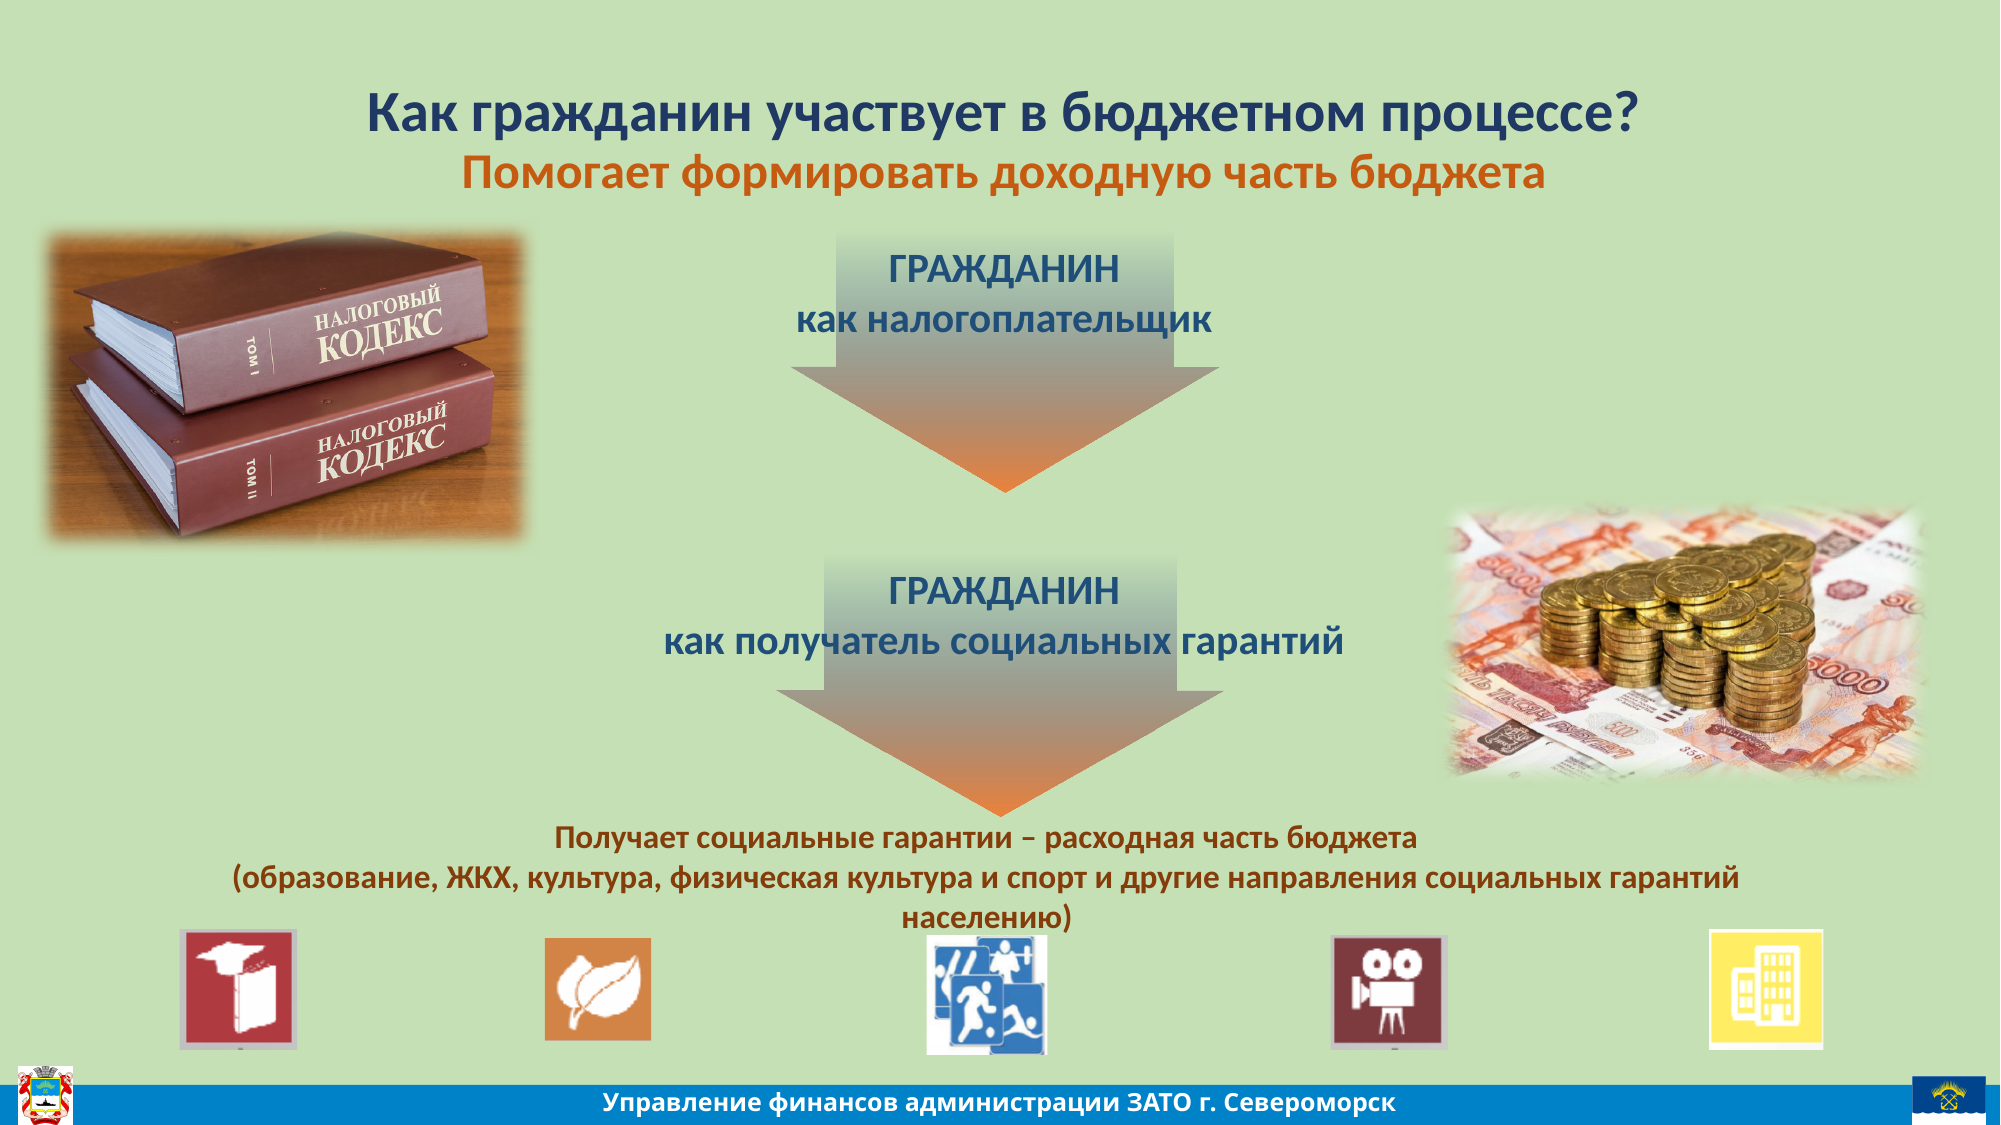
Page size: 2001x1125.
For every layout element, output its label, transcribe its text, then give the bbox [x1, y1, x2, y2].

picture [544, 938, 652, 1041]
text_box Помогает формировать доходную часть бюджета [297, 131, 1712, 207]
picture [31, 217, 540, 557]
picture [1912, 1076, 1986, 1125]
picture [1330, 935, 1448, 1050]
text_box Как гражданин участвует в бюджетном процессе? [277, 66, 1731, 151]
picture [18, 1066, 73, 1125]
picture [1438, 496, 1933, 788]
picture [926, 935, 1048, 1055]
text_box ГРАЖДАНИН как получатель социальных гарантий [425, 555, 1438, 671]
text_box [73, 1084, 1912, 1125]
text_box ГРАЖДАНИН как налогоплательщик [540, 233, 1622, 349]
text_box [1986, 1084, 2000, 1125]
text_box [0, 1084, 18, 1125]
text_box [789, 349, 1220, 493]
text_box Управление финансов администрации ЗАТО г. Североморск [382, 1078, 1618, 1124]
text_box Получает социальные гарантии – расходная часть бюджета (образование, ЖКХ, культура, физическая культура и спорт и другие направления социальных гарантий населению) [176, 807, 1798, 942]
picture [1709, 929, 1824, 1050]
text_box [775, 671, 1225, 807]
picture [179, 929, 298, 1050]
